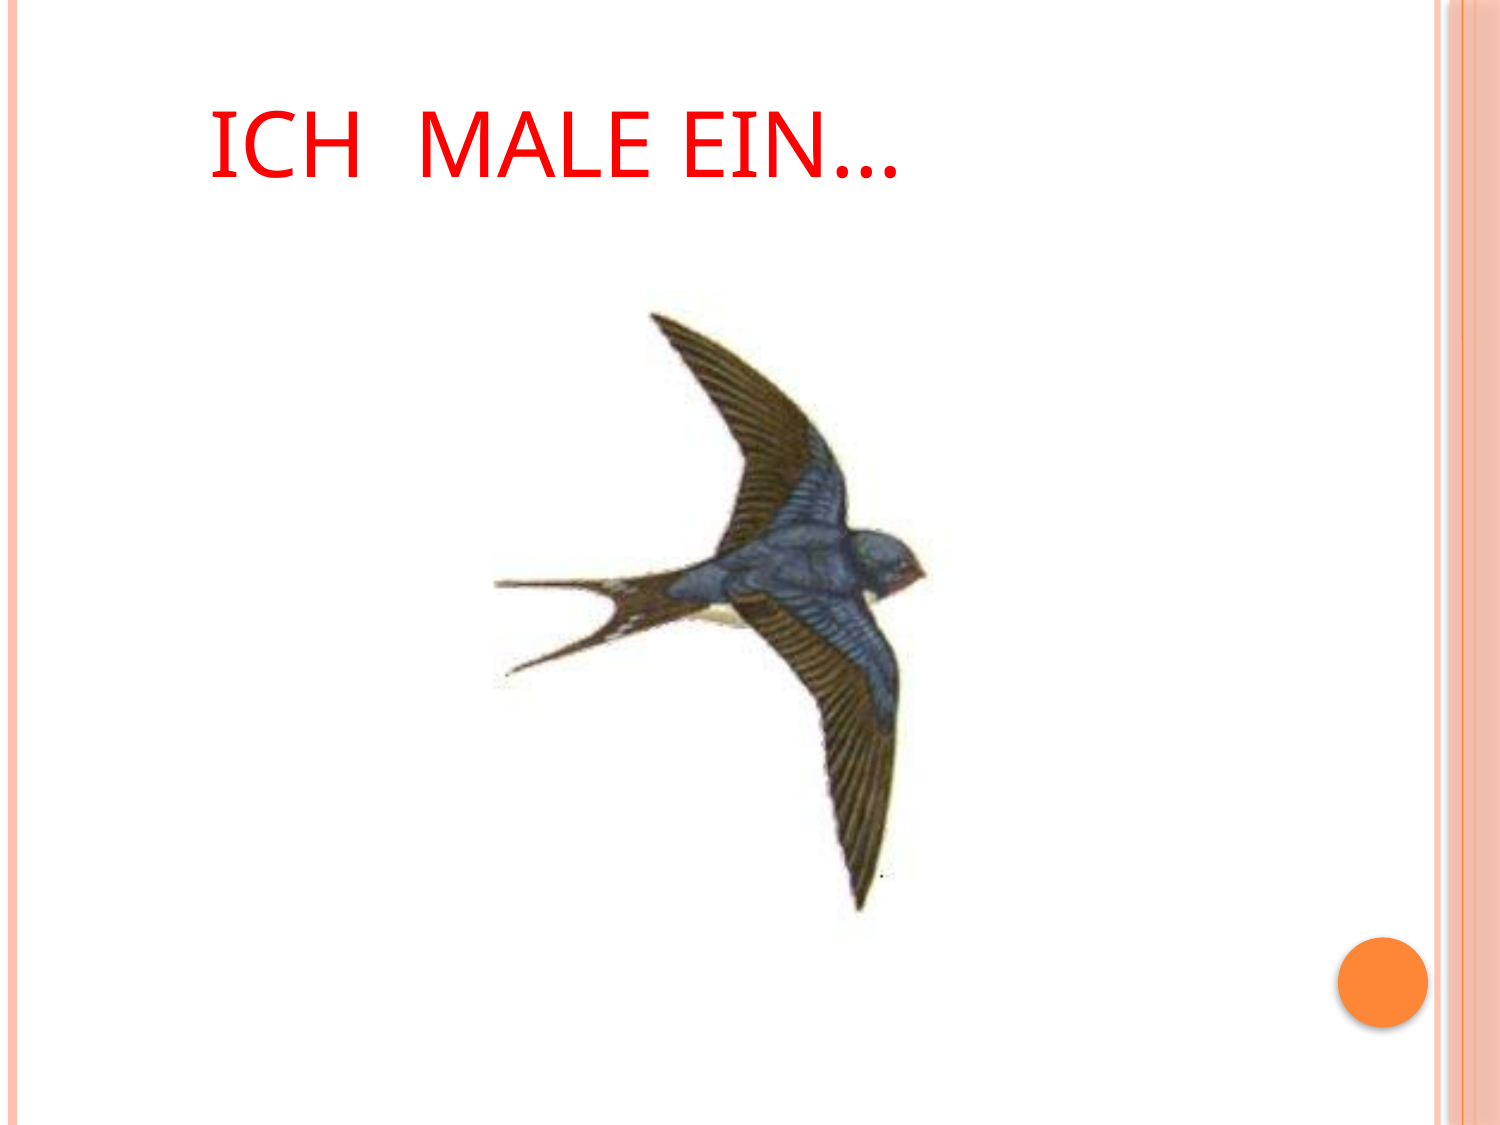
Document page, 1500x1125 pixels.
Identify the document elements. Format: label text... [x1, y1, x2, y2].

picture [456, 290, 973, 945]
text_box ICH MALE EIN… [194, 78, 1282, 203]
